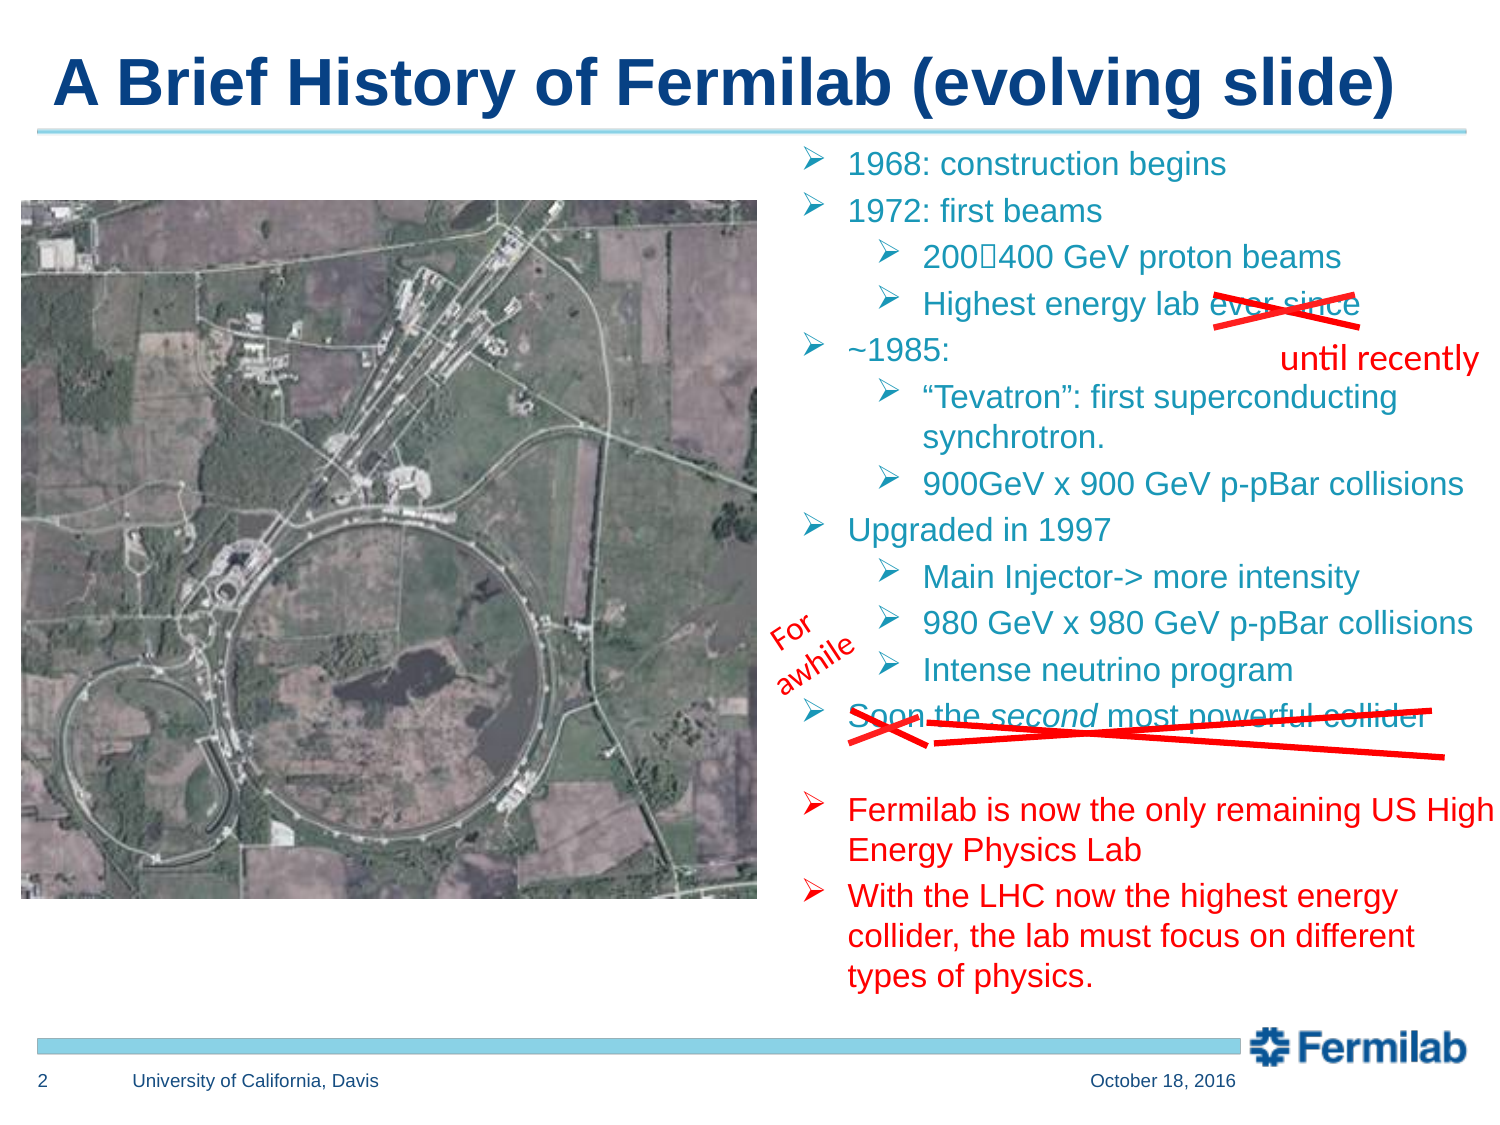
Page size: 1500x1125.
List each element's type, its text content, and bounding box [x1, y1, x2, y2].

slide_number 2 [37, 1068, 111, 1109]
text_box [850, 709, 928, 722]
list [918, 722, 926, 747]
picture [20, 200, 757, 900]
text_box 1968: construction begins 1972: first beams 200400 GeV proton beams Highest energy lab ever since ~1985: “Tevatron”: first superconducting synchrotron. 900GeV x 900 GeV p-pBar collisions Upgraded in 1997 Main Injector-> more intensity 980 GeV x 980 GeV p-pBar collisions Intense neutrino program Soon the second most powerful collider Fermilab is now the only remaining US High Energy Physics Lab With the LHC now the highest energy collider, the lab must focus on different types of physics. [711, 134, 1500, 899]
footer University of California, Davis [132, 1068, 1014, 1109]
text_box until recently [1242, 325, 1500, 386]
title A Brief History of Fermilab (evolving slide) [37, 31, 1432, 108]
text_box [933, 710, 1433, 744]
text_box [1213, 294, 1356, 328]
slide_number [1059, 1068, 1237, 1109]
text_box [848, 716, 920, 744]
text_box For awhile [761, 566, 889, 726]
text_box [926, 722, 1445, 758]
